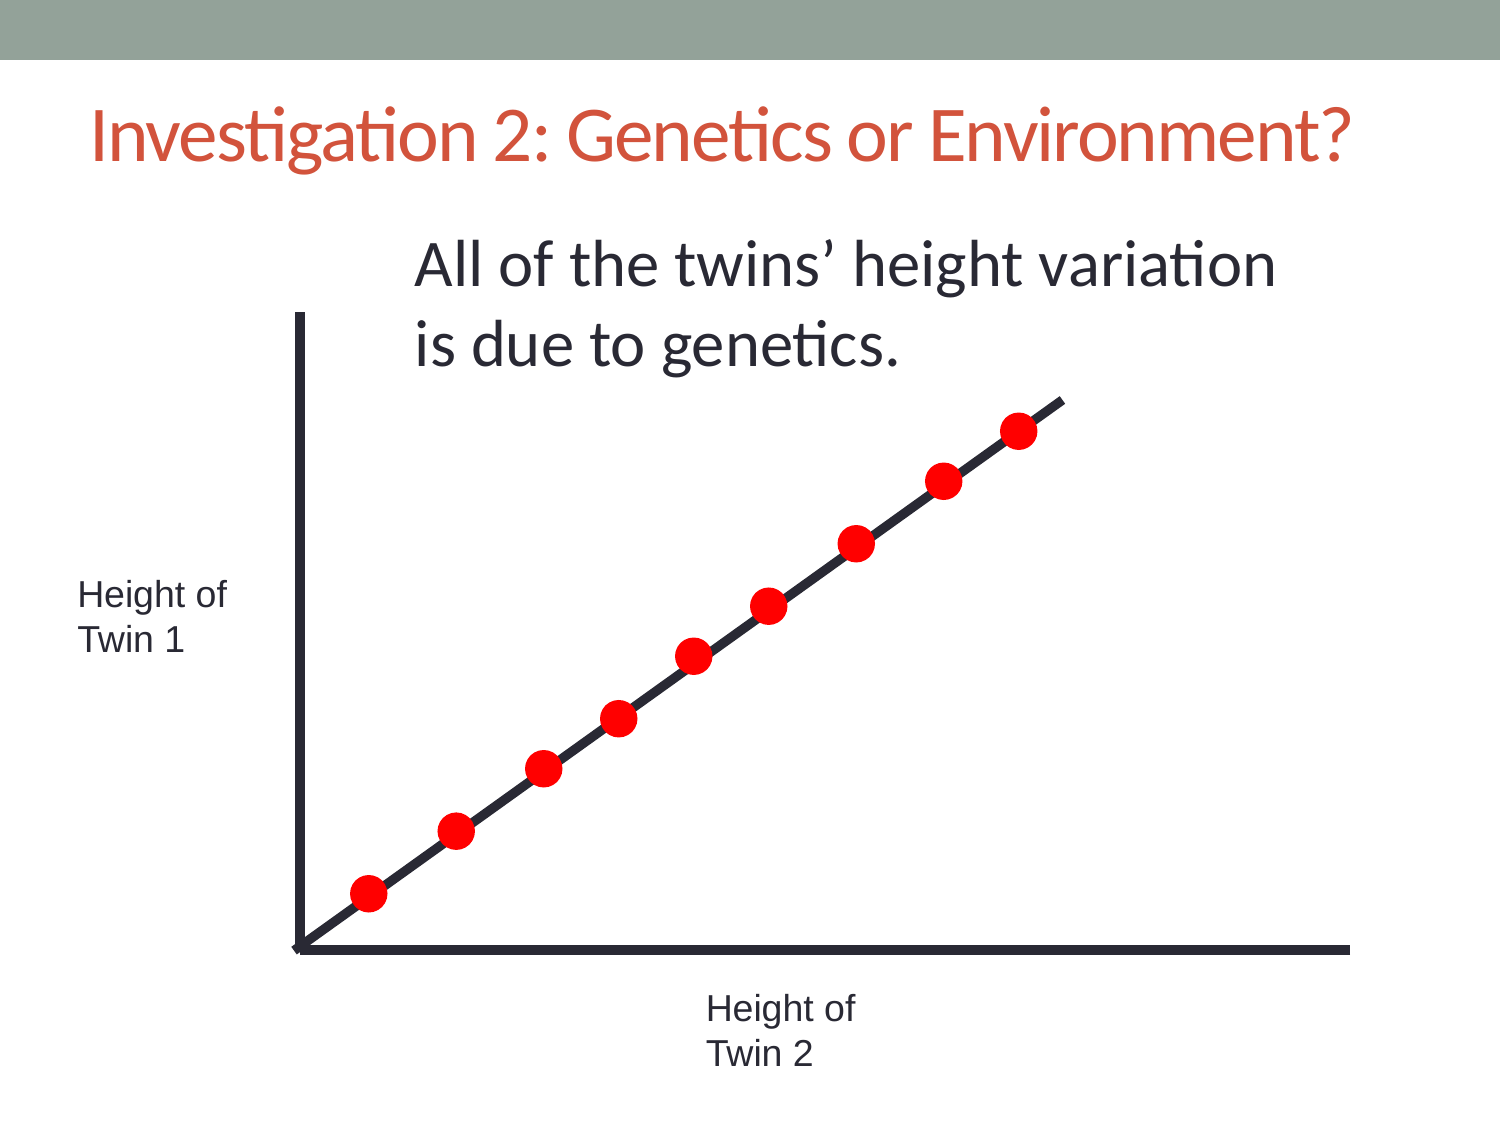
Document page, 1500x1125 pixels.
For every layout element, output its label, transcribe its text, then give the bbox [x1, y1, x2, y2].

text_box Investigation 2: Genetics or Environment? [74, 75, 1425, 188]
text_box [62, 212, 1351, 1083]
